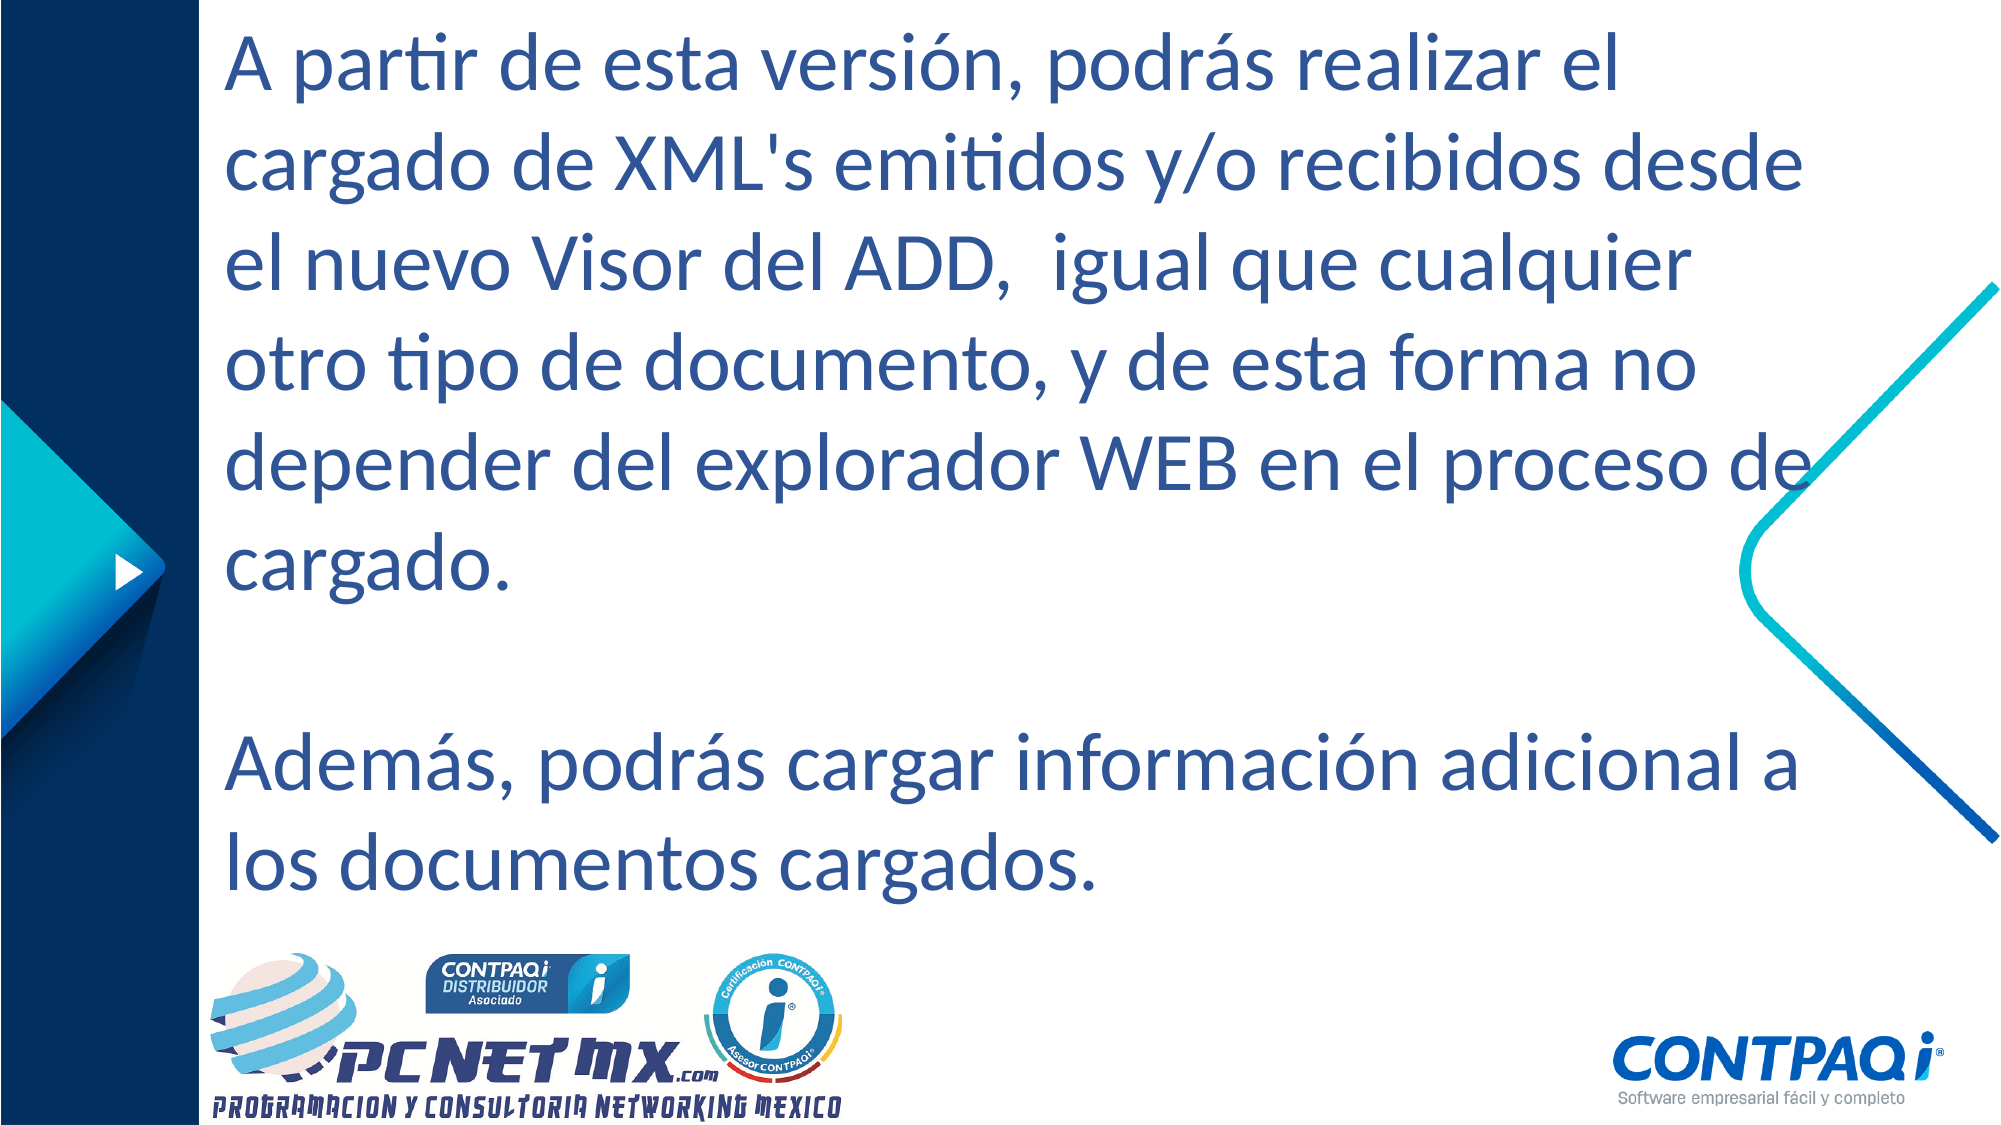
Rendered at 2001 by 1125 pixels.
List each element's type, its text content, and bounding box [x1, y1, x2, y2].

picture [210, 953, 842, 1125]
picture [1, 0, 199, 1125]
picture [1613, 1031, 1944, 1106]
text_box A partir de esta versión, podrás realizar el cargado de XML's emitidos y/o recibidos desde el nuevo Visor del ADD, igual que cualquier otro tipo de documento, y de esta forma no depender del explorador WEB en el proceso de cargado. Además, podrás cargar información adicional a los documentos cargados. [210, 0, 1856, 915]
picture [1856, 281, 2000, 844]
